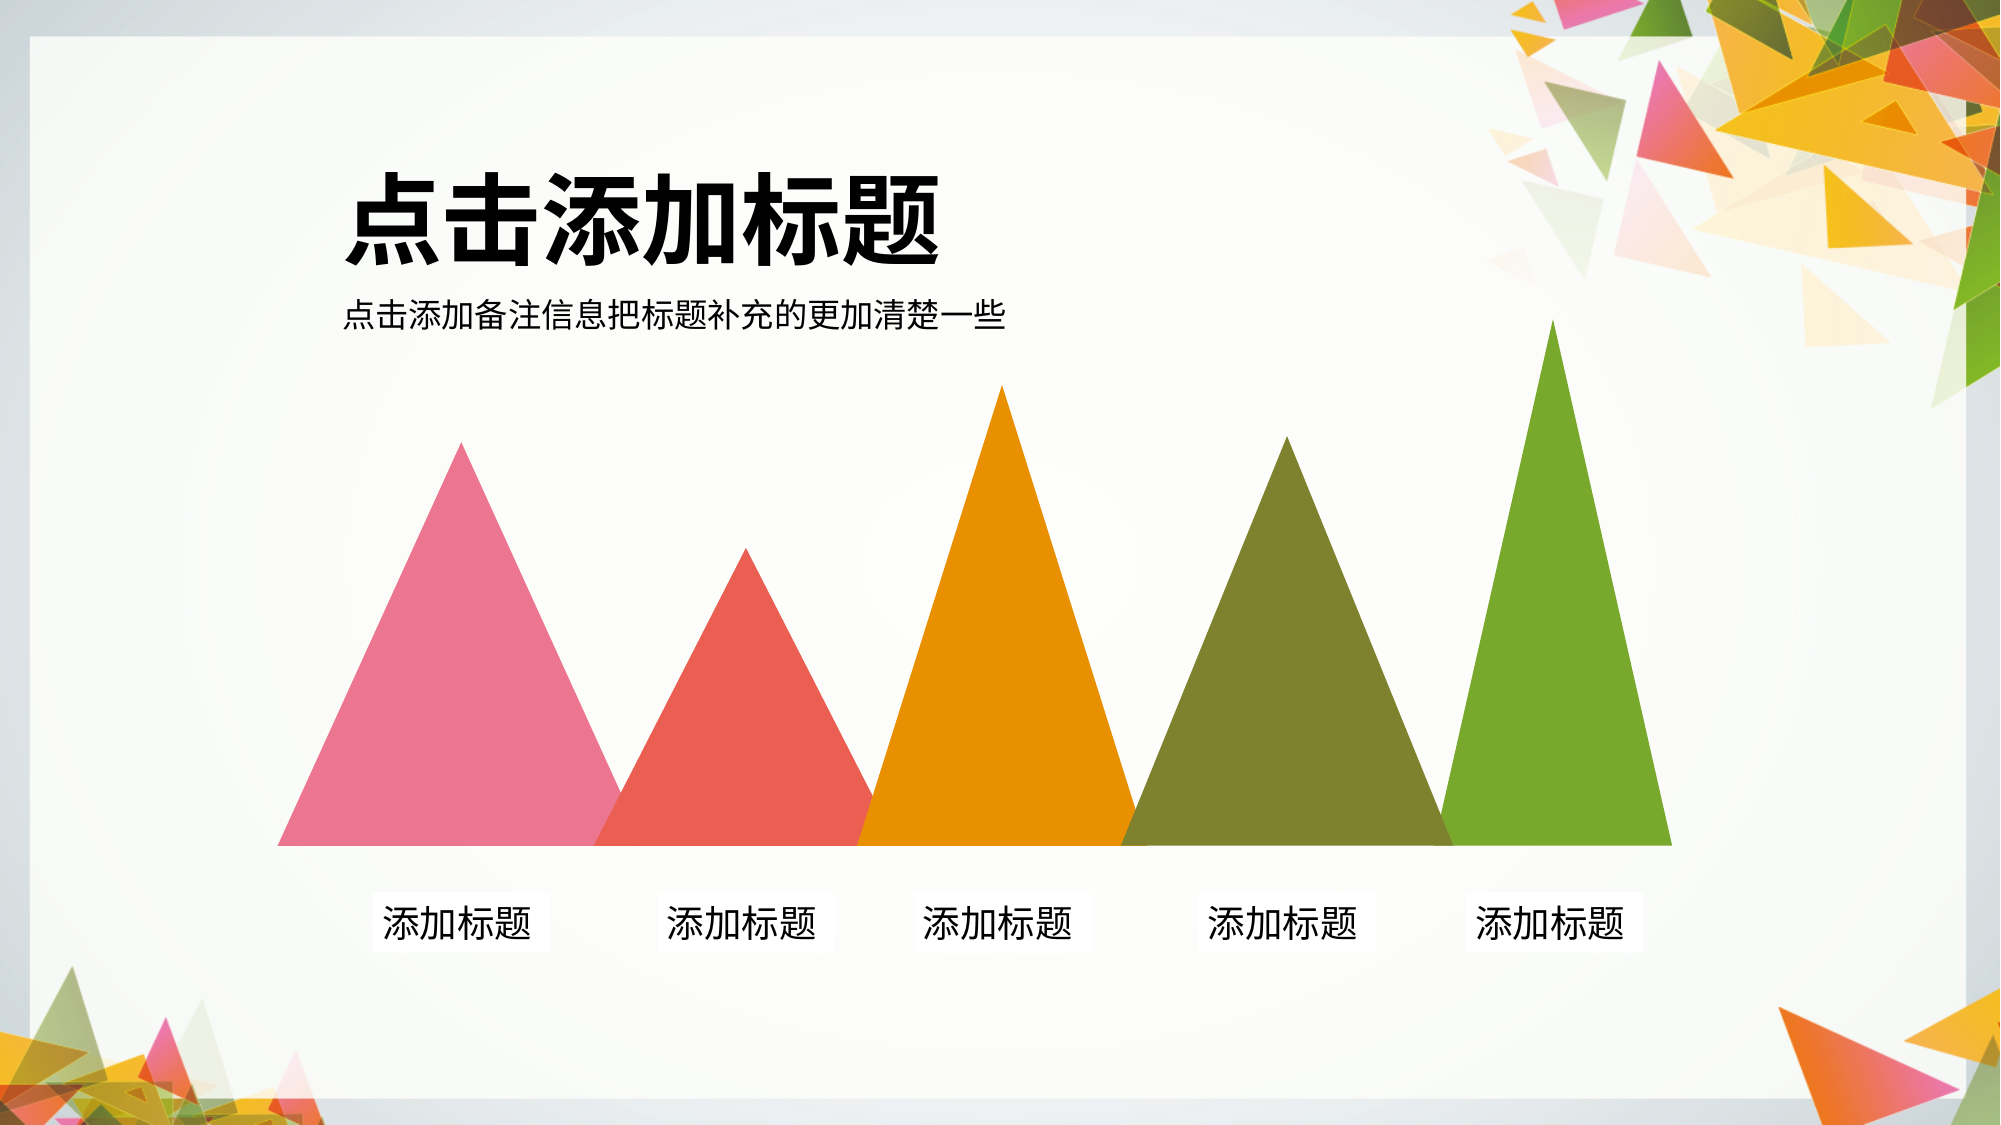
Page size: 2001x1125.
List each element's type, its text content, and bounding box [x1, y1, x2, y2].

text_box [275, 439, 621, 847]
text_box 添加标题 [913, 891, 1091, 953]
text_box 添加标题 [1198, 891, 1376, 953]
picture [0, 0, 2000, 1125]
text_box 点击添加备注信息把标题补充的更加清楚一些 [334, 286, 1237, 334]
text_box [1119, 433, 1455, 847]
text_box 点击添加标题 [334, 150, 1128, 265]
text_box 添加标题 [657, 891, 835, 953]
text_box [1440, 318, 1674, 847]
text_box [592, 545, 872, 847]
text_box 添加标题 [1465, 891, 1643, 953]
text_box 添加标题 [372, 891, 551, 953]
text_box [855, 381, 1136, 847]
